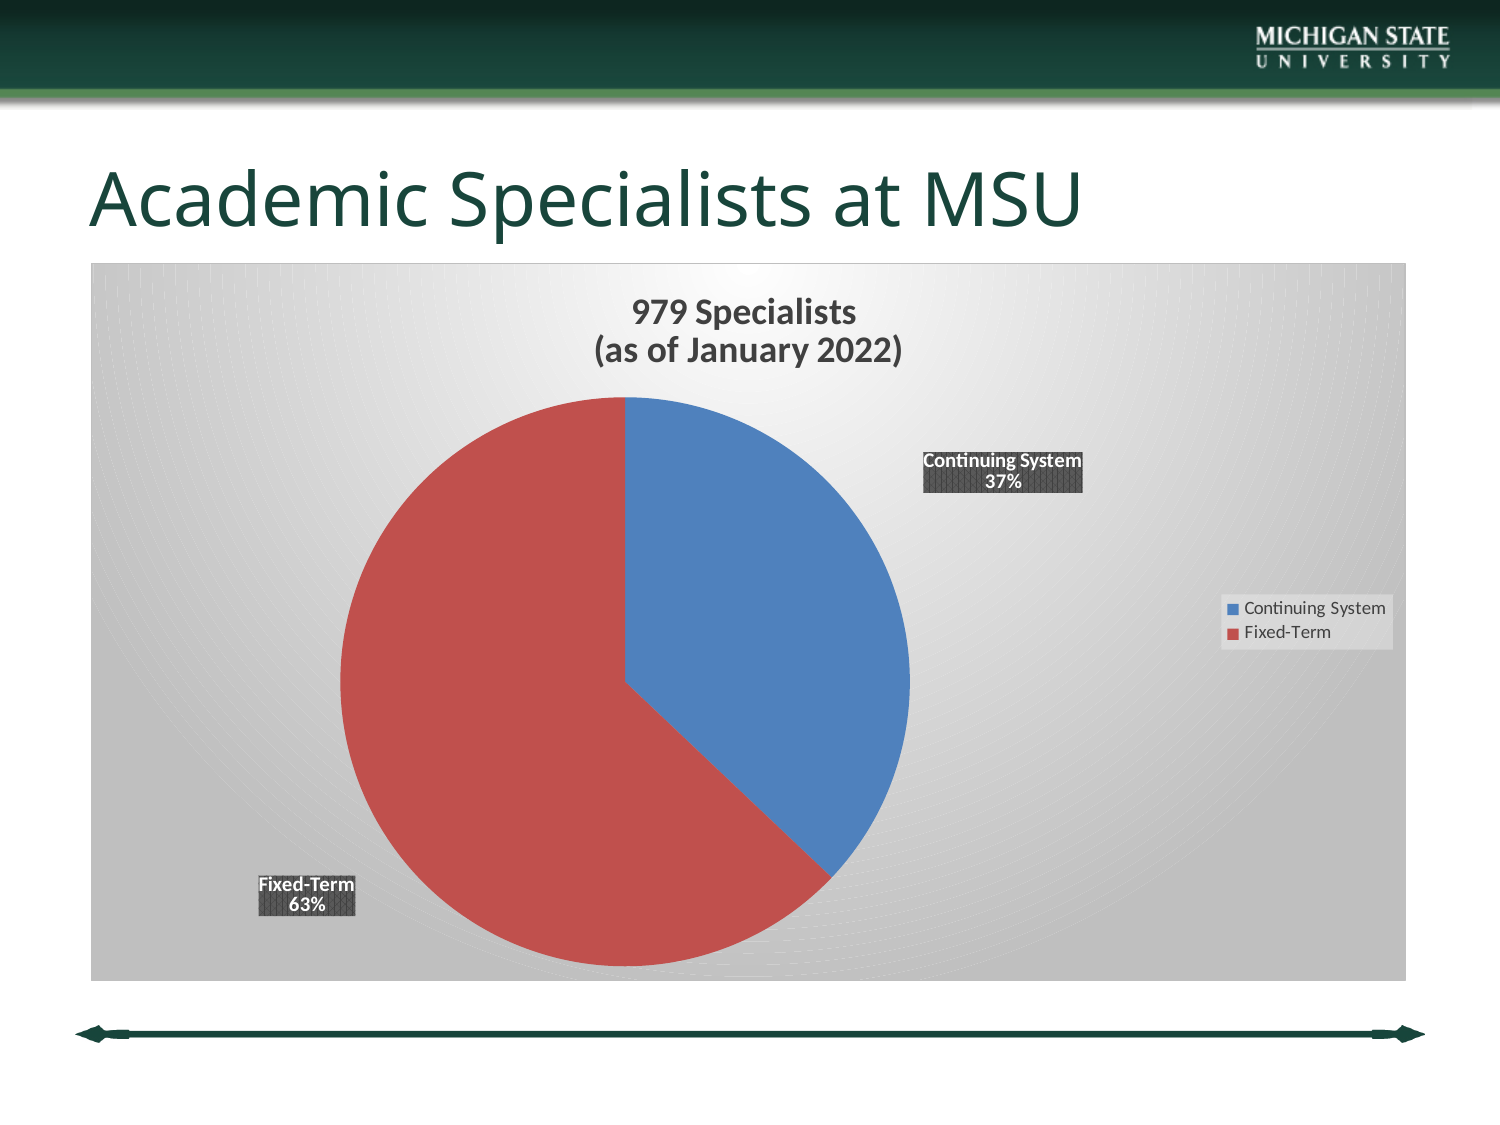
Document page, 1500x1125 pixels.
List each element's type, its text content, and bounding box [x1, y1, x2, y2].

title Academic Specialists at MSU [75, 143, 1425, 263]
picture [0, 0, 1500, 110]
picture [75, 1025, 1425, 1043]
chart [90, 262, 1407, 982]
